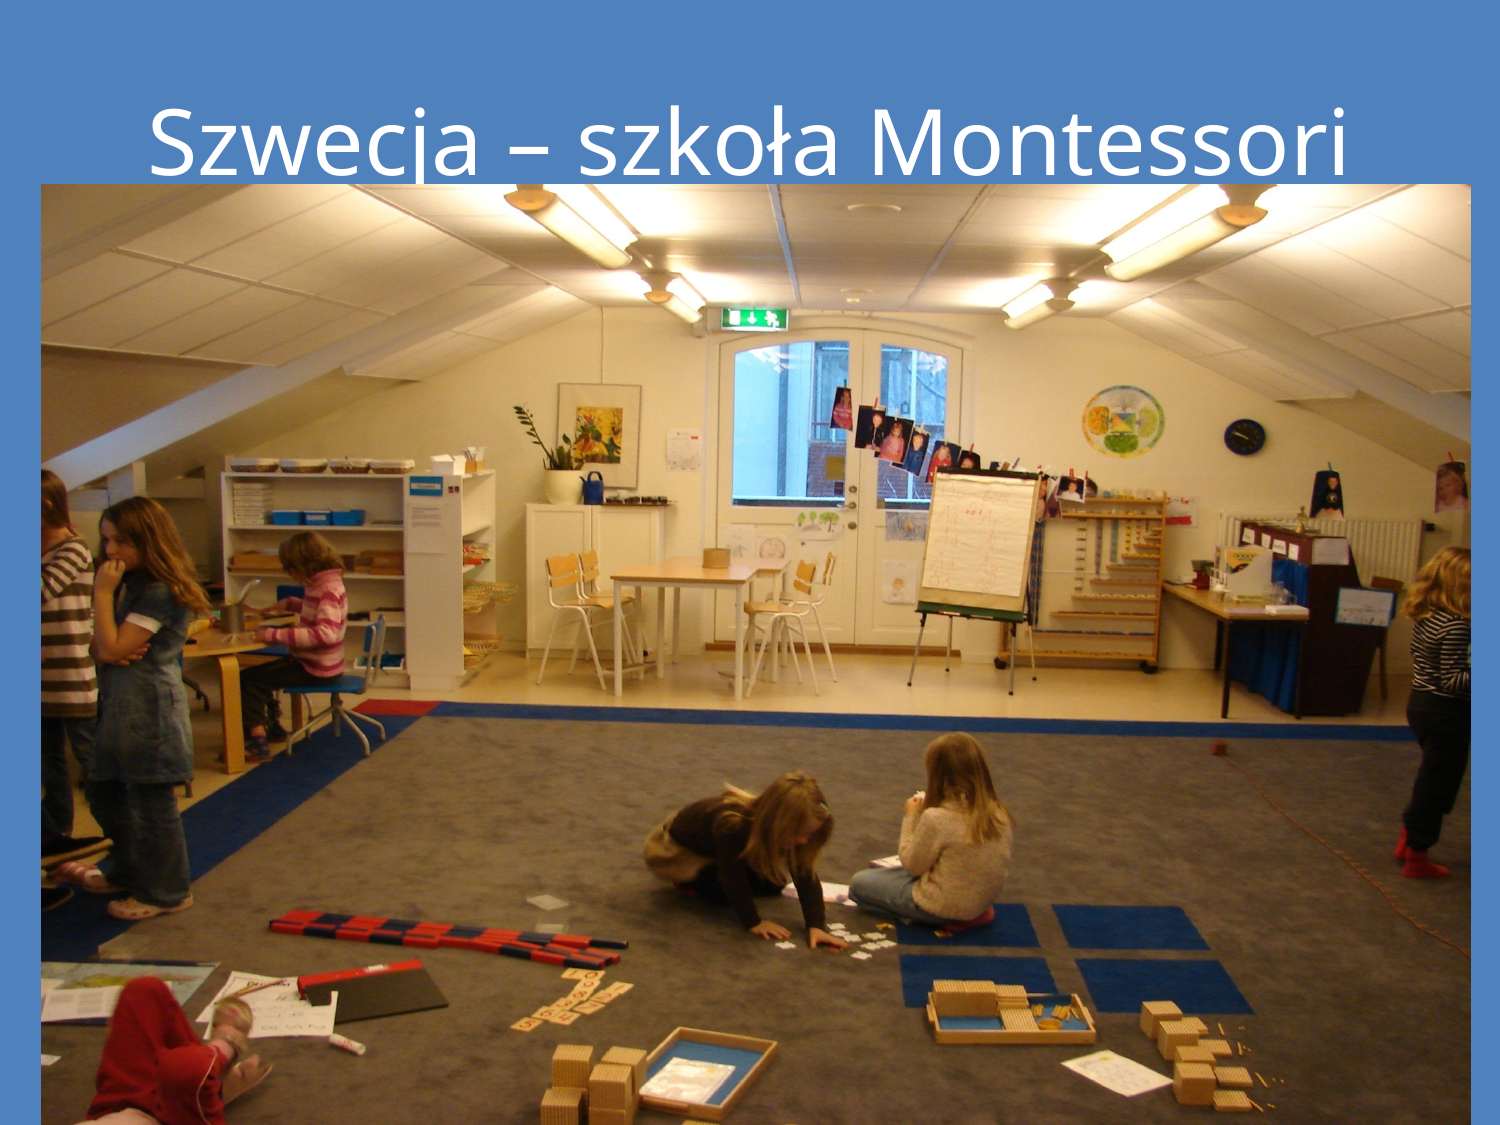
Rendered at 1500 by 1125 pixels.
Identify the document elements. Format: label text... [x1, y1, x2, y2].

picture [41, 184, 1471, 1125]
title Szwecja – szkoła Montessori [75, 45, 1425, 183]
